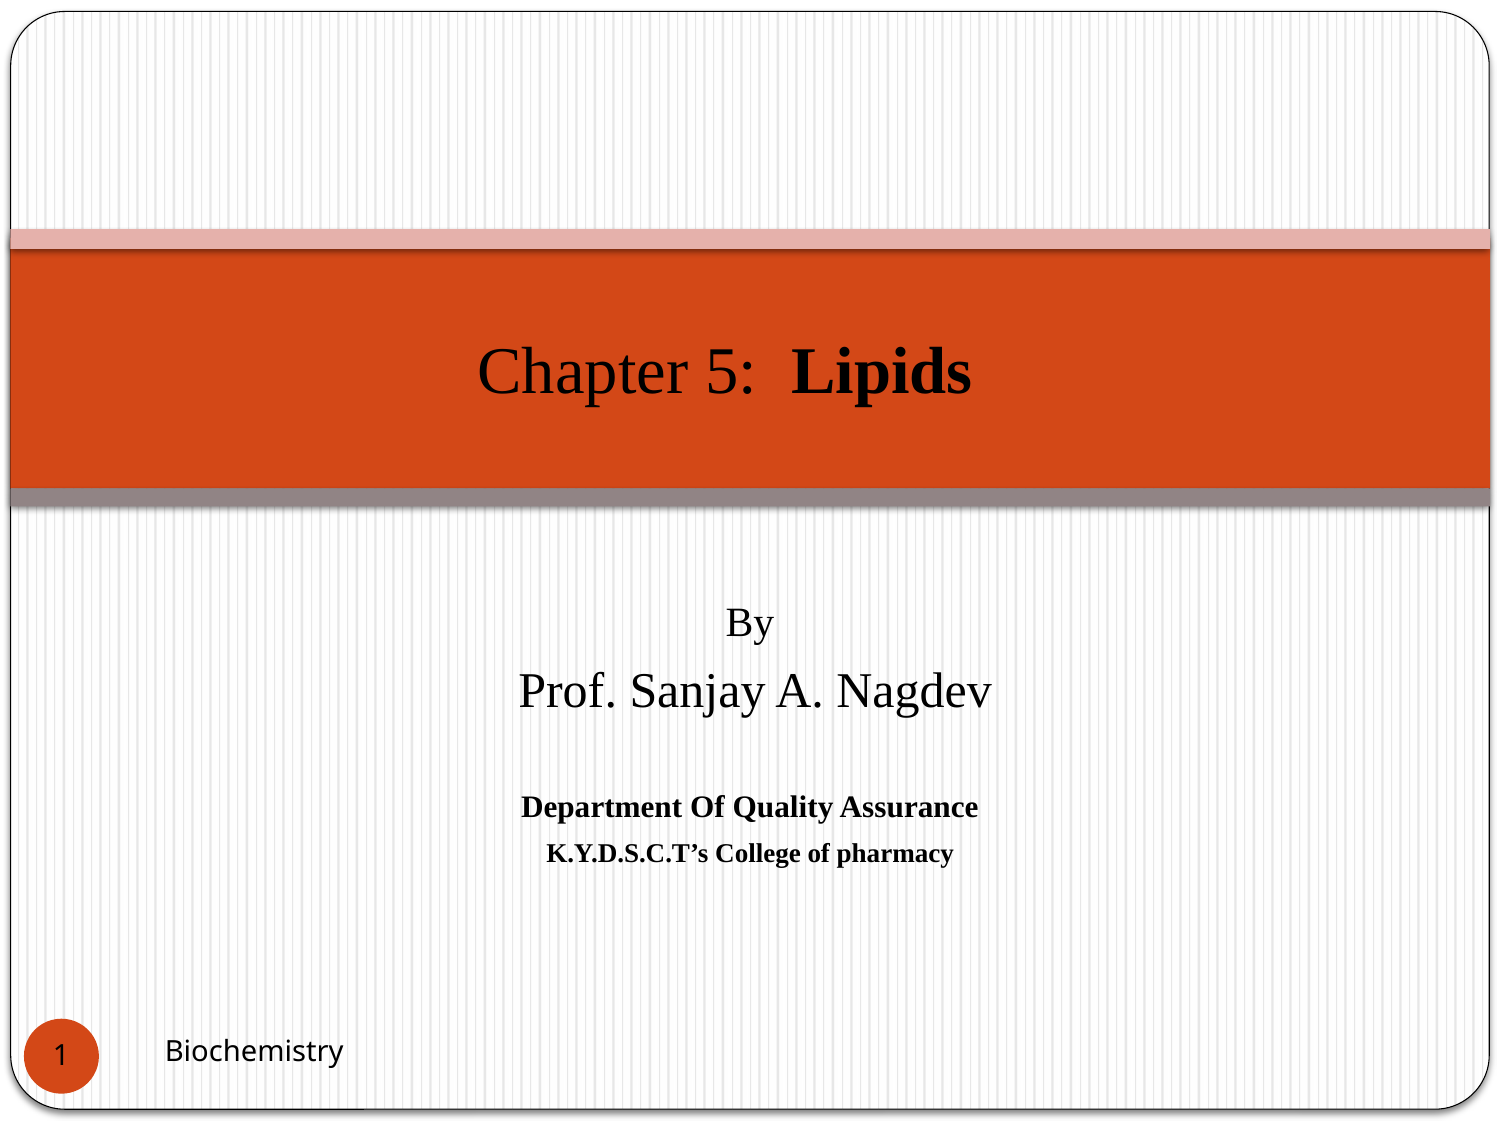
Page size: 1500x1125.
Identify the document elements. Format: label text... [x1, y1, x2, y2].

slide_number 1 [23, 1018, 99, 1094]
footer Biochemistry [150, 1012, 800, 1088]
subtitle By Prof. Sanjay A. Nagdev Department Of Quality Assurance K.Y.D.S.C.T’s College of pharmacy [225, 587, 1275, 938]
title Chapter 5: Lipids [87, 249, 1363, 492]
